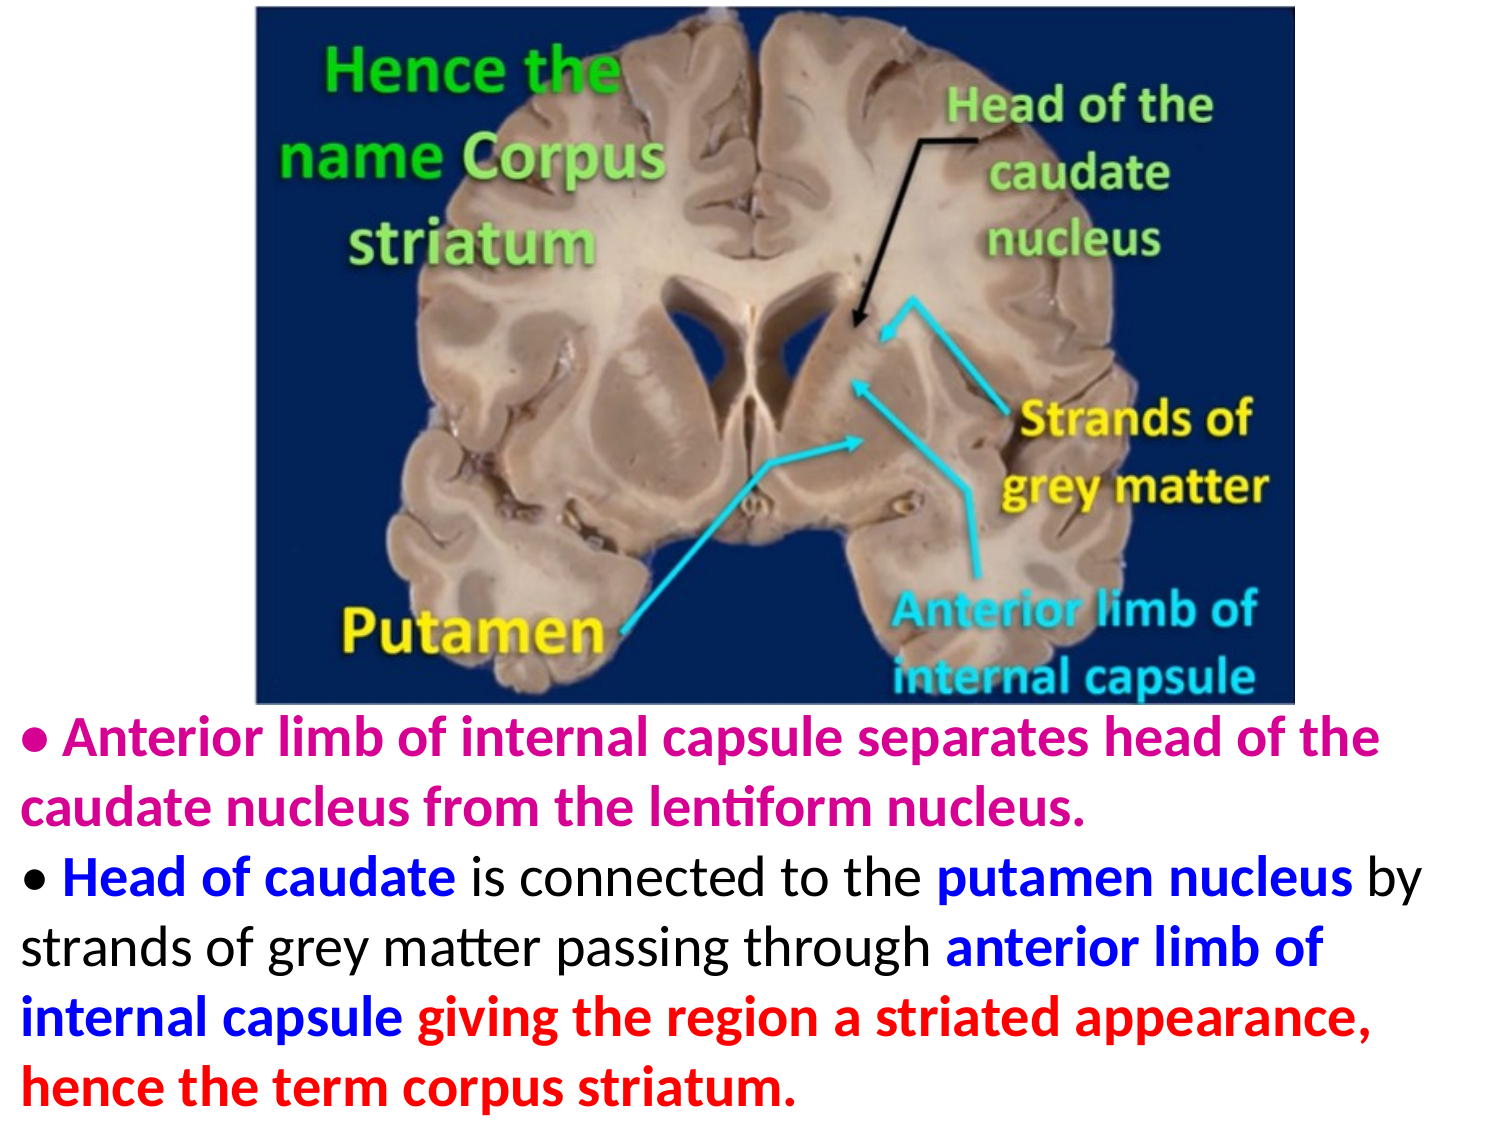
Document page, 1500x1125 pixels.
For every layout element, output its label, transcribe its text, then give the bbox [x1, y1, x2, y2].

picture [253, 5, 1295, 705]
text_box • Anterior limb of internal capsule separates head of the caudate nucleus from the lentiform nucleus. • Head of caudate is connected to the putamen nucleus by strands of grey matter passing through anterior limb of internal capsule giving the region a striated appearance, hence the term corpus striatum. [5, 690, 1500, 1125]
